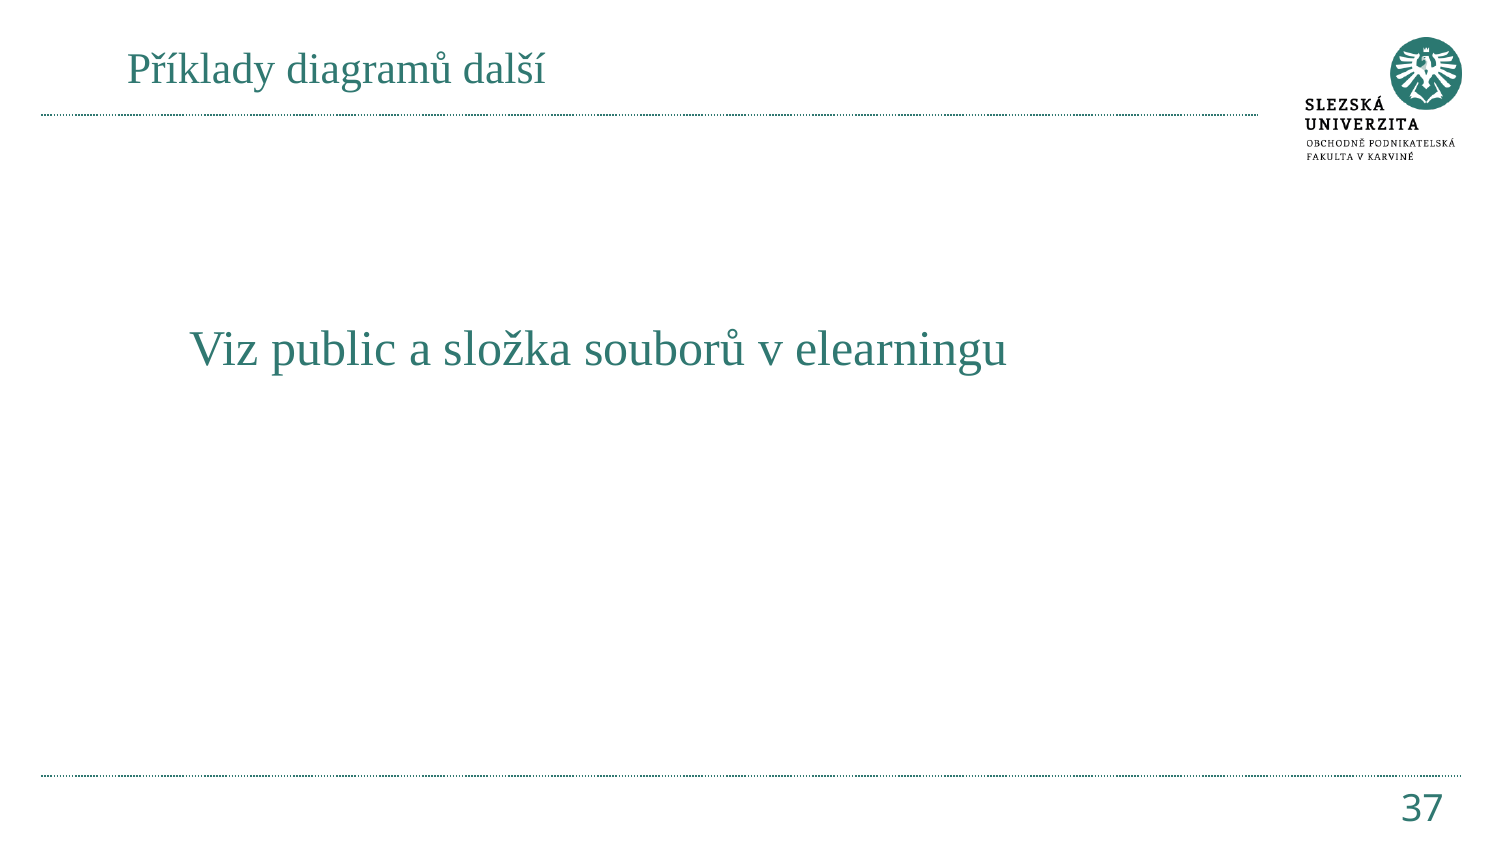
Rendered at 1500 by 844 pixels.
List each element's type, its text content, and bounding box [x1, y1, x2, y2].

picture [1305, 37, 1462, 160]
list Viz public a složka souborů v elearningu [100, 150, 1199, 721]
title Příklady diagramů další [112, 32, 857, 116]
slide_number 37 [1281, 776, 1459, 822]
